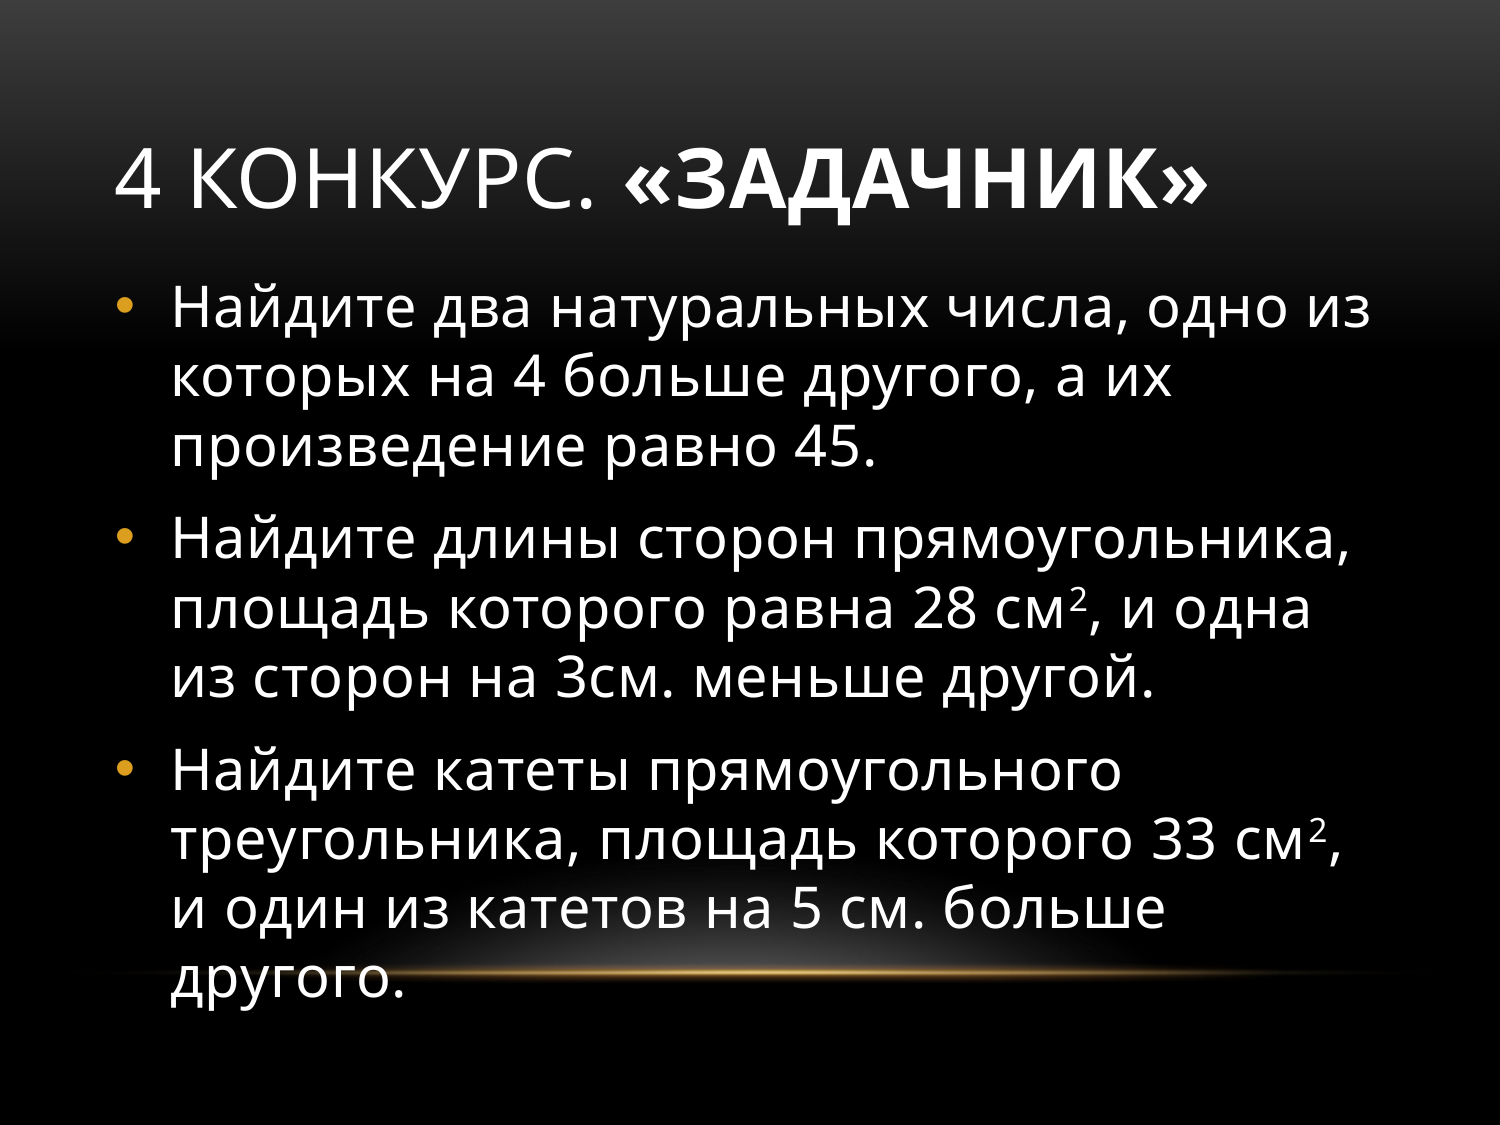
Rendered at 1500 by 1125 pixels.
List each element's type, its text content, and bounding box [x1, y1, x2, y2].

title 4 конкурс. «Задачник» [99, 45, 1400, 233]
list Найдите два натуральных числа, одно из которых на 4 больше другого, а их произведение равно 45. Найдите длины сторон прямоугольника, площадь которого равна 28 см2, и одна из сторон на 3см. меньше другой. Найдите катеты прямоугольного треугольника, площадь которого 33 см2, и один из катетов на 5 см. больше другого. [99, 262, 1400, 1024]
picture [0, 0, 1500, 1125]
